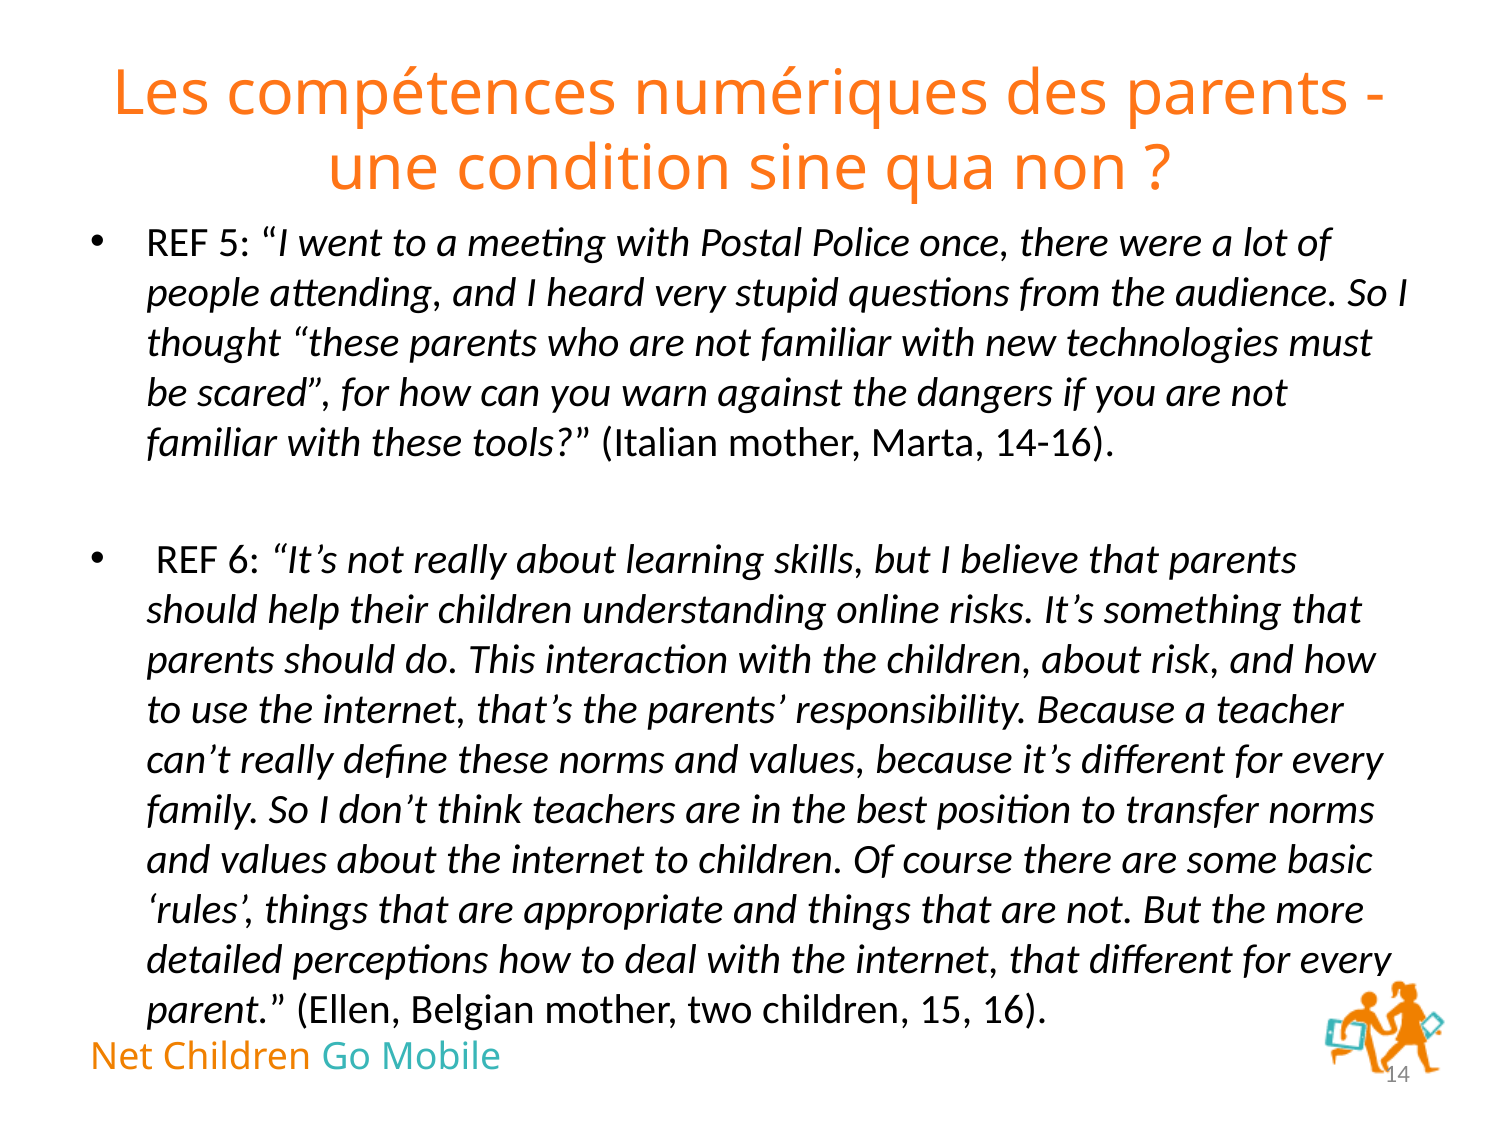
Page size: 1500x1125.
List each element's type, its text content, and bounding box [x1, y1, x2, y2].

picture [1312, 976, 1456, 1091]
title Les compétences numériques des parents - une condition sine qua non ? [75, 45, 1425, 207]
text_box Net Children Go Mobile [74, 1024, 663, 1085]
list REF 5: “I went to a meeting with Postal Police once, there were a lot of people attending, and I heard very stupid questions from the audience. So I thought “these parents who are not familiar with new technologies must be scared”, for how can you warn against the dangers if you are not familiar with these tools?” (Italian mother, Marta, 14-16). REF 6: “It’s not really about learning skills, but I believe that parents should help their children understanding online risks. It’s something that parents should do. This interaction with the children, about risk, and how to use the internet, that’s the parents’ responsibility. Because a teacher can’t really define these norms and values, because it’s different for every family. So I don’t think teachers are in the best position to transfer norms and values about the internet to children. Of course there are some basic ‘rules’, things that are appropriate and things that are not. But the more detailed perceptions how to deal with the internet, that different for every parent.” (Ellen, Belgian mother, two children, 15, 16). [75, 207, 1425, 950]
slide_number 14 [1074, 1042, 1425, 1103]
